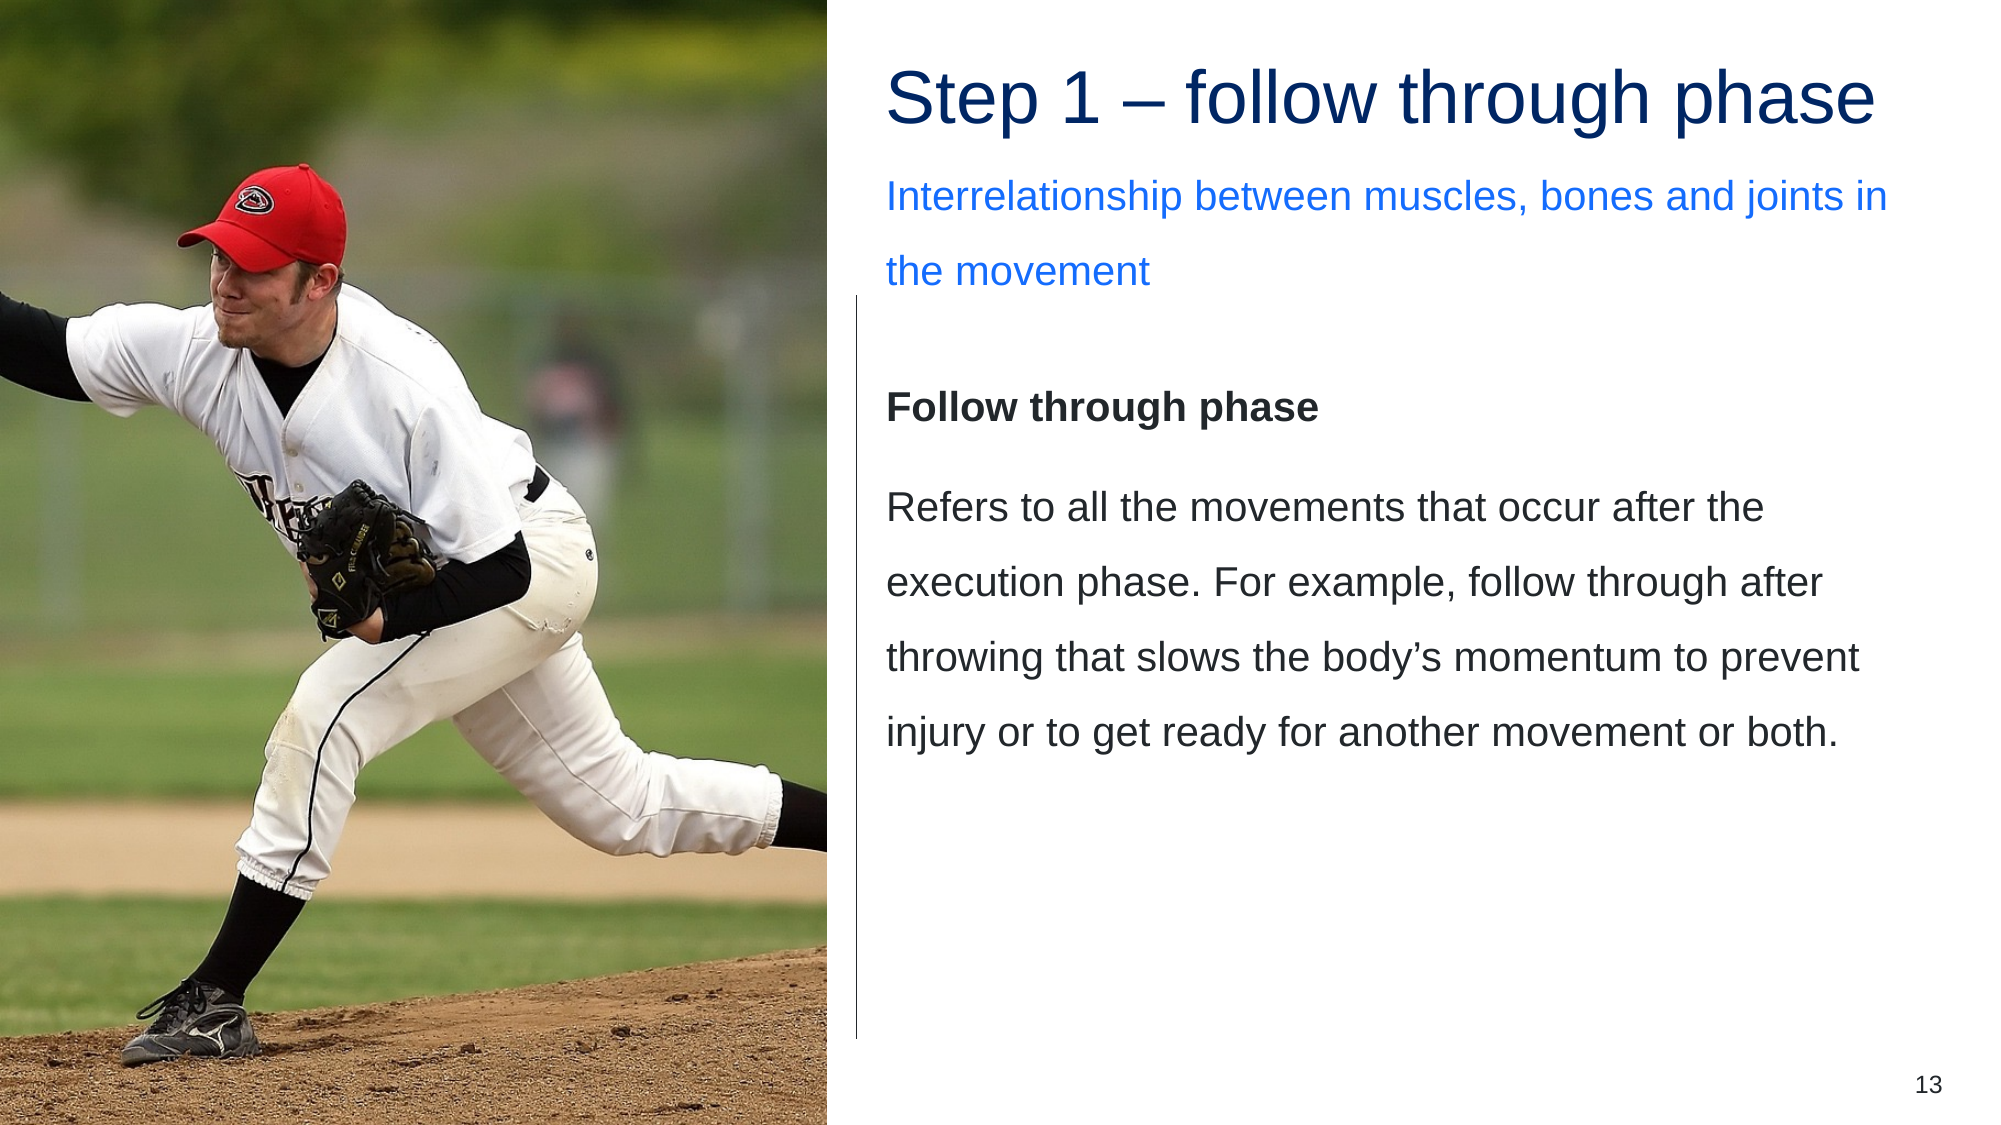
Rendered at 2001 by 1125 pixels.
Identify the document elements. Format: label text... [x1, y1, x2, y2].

list Follow through phase Refers to all the movements that occur after the execution phase. For example, follow through after throwing that slows the body’s momentum to prevent injury or to get ready for another movement or both. [885, 354, 1937, 1038]
slide_number 13 [1824, 1068, 1943, 1099]
list Interrelationship between muscles, bones and joints in the movement [885, 159, 1937, 294]
title Step 1 – follow through phase [885, 59, 1937, 150]
picture [0, 0, 827, 1125]
